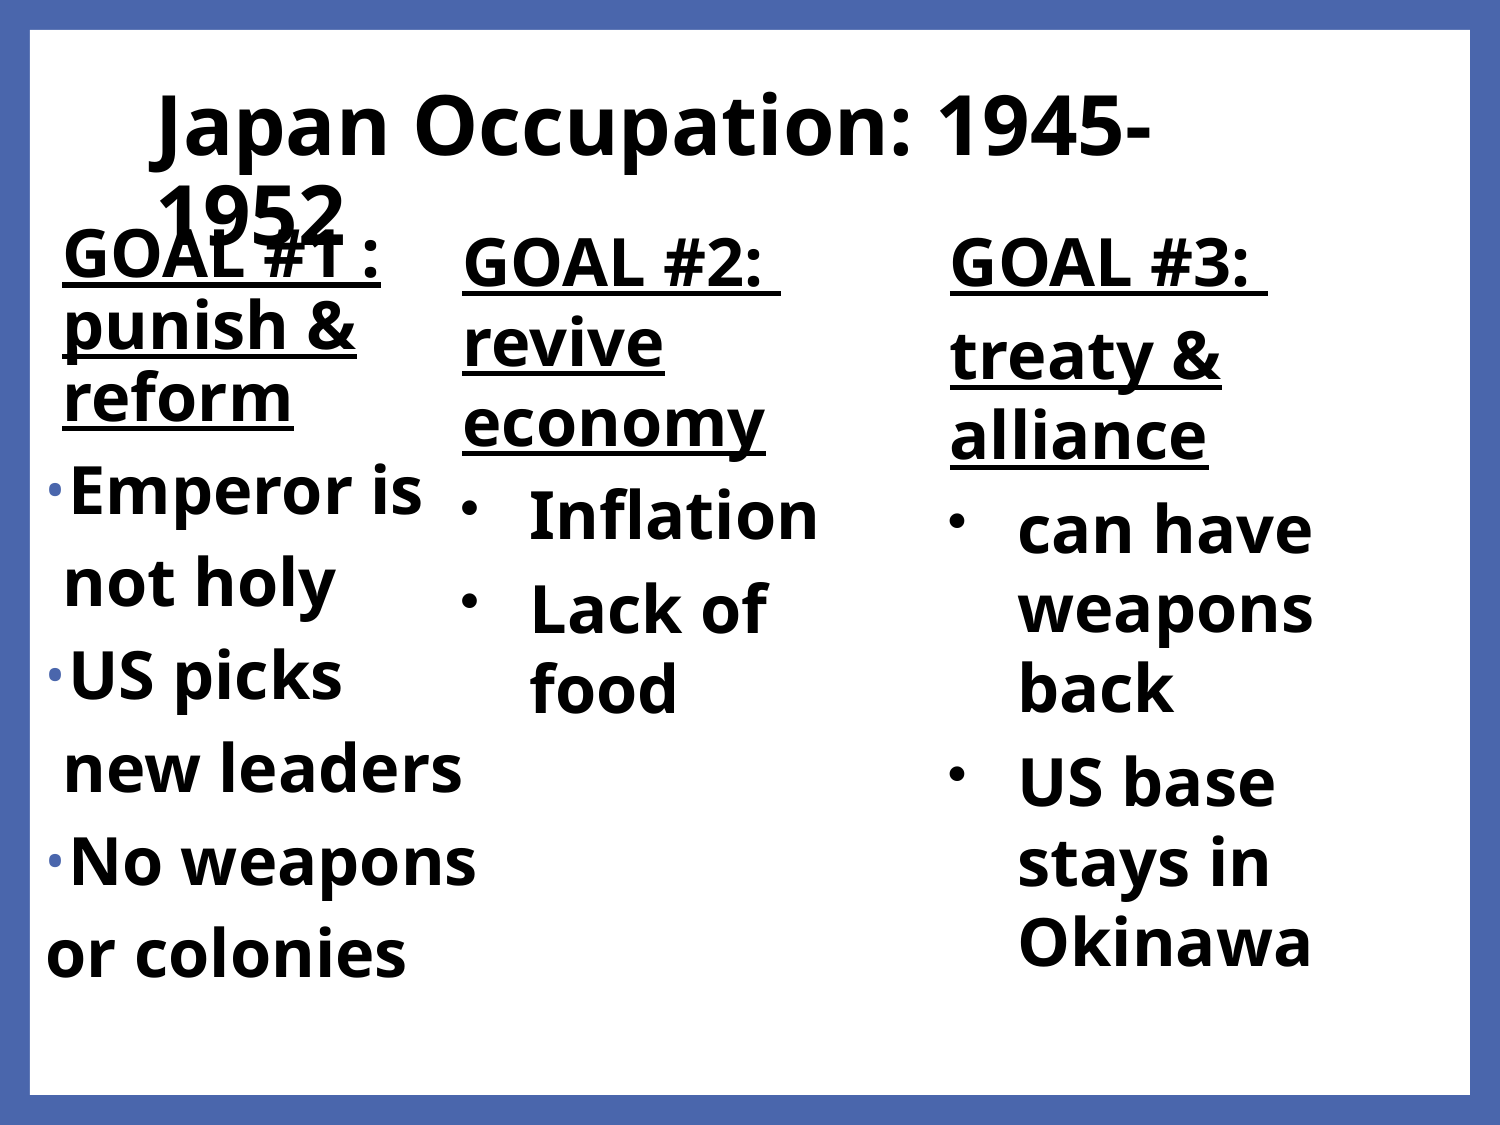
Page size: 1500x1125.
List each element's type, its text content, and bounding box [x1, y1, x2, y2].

text_box GOAL #3: treaty & alliance can have weapons back US base stays in Okinawa [912, 212, 1444, 1100]
list GOAL #1 : punish & reform Emperor is not holy US picks new leaders No weapons or colonies [24, 212, 525, 938]
title Japan Occupation: 1945-1952 [140, 24, 1356, 212]
text_box GOAL #2: revive economy Inflation Lack of food [425, 212, 912, 890]
